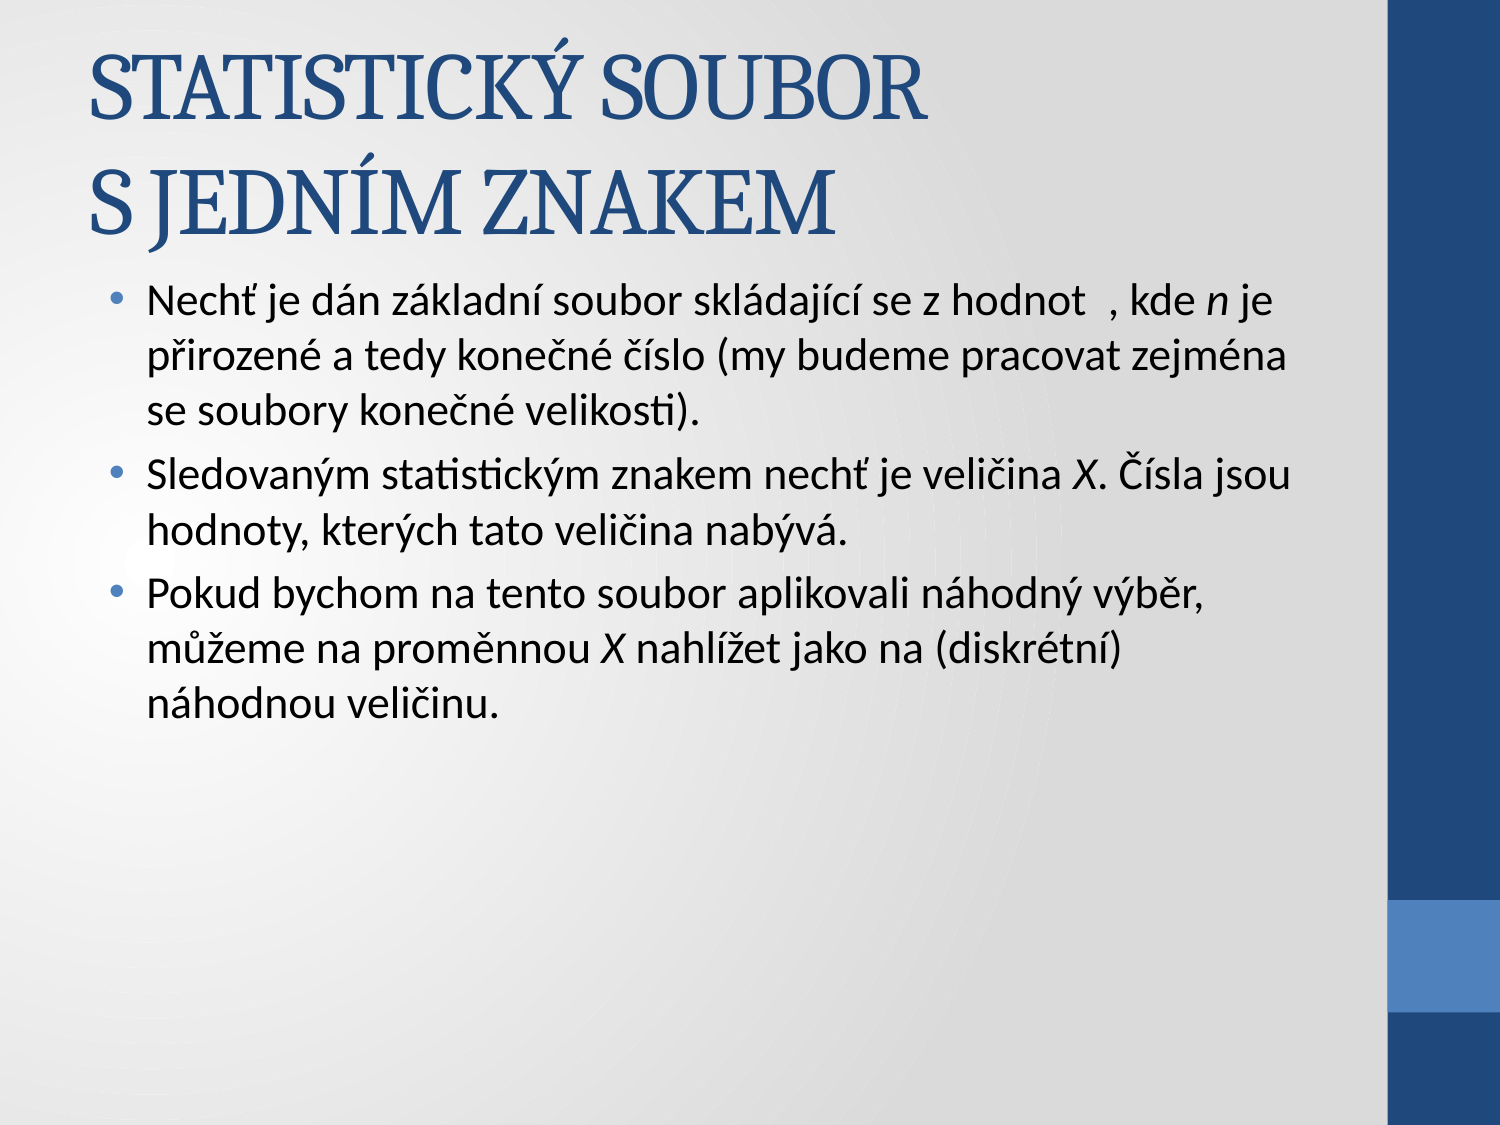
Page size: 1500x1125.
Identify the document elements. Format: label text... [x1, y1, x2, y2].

title STATISTICKÝ SOUBOR S JEDNÍM ZNAKEM [75, 45, 1325, 233]
